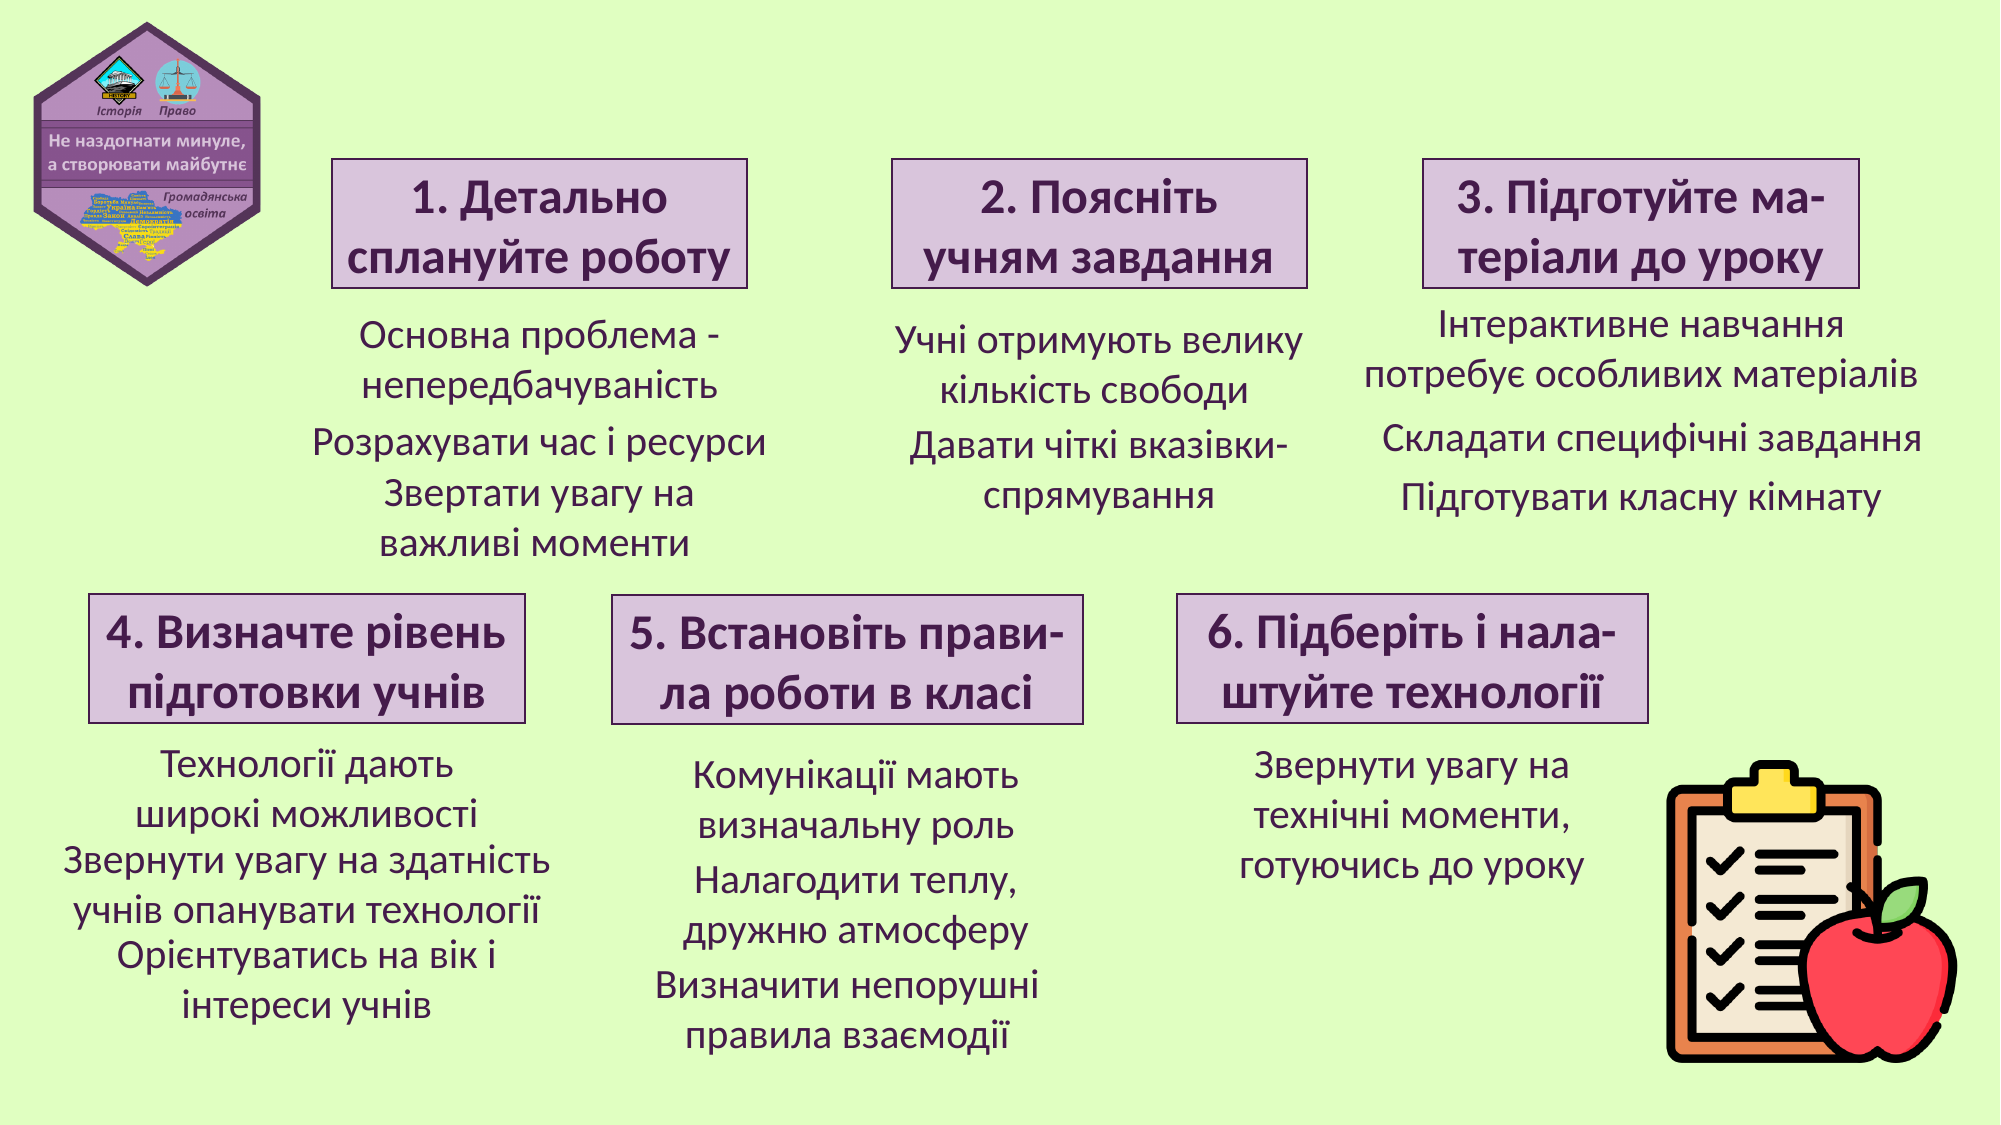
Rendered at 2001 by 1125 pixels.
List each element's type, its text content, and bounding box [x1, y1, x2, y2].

text_box 6. Підберіть і нала- штуйте технології [1176, 593, 1648, 723]
text_box 5. Встановіть прави- ла роботи в класі [611, 594, 1083, 725]
picture [0, 21, 279, 288]
text_box Налагодити теплу, дружню атмосферу [655, 859, 1057, 944]
text_box Комунікації мають визначальну роль [655, 755, 1057, 840]
text_box 4. Визначте рівень підготовки учнів [88, 593, 525, 723]
text_box Орієнтуватись на вік і інтереси учнів [96, 935, 518, 1020]
text_box Звертати увагу на важливі моменти [329, 472, 751, 557]
picture [1660, 760, 1963, 1063]
text_box Давати чіткі вказівки- спрямування [872, 424, 1327, 509]
text_box Визначити непорушні правила взаємодії [638, 964, 1057, 1049]
text_box Звернути увагу на технічні моменти, готуючись до уроку [1176, 731, 1648, 893]
text_box Розрахувати час і ресурси [293, 410, 787, 467]
text_box Основна проблема - непередбачуваність [329, 315, 751, 400]
text_box 1. Детально сплануйте роботу [332, 159, 747, 289]
text_box Звернути увагу на здатність учнів опанувати технології [30, 839, 584, 924]
text_box Технології дають широкі можливості [96, 743, 518, 828]
text_box Підготувати класну кімнату [1337, 451, 1946, 536]
text_box 2. Поясніть учням завдання [891, 158, 1307, 289]
text_box 3. Підготуйте ма- теріали до уроку [1423, 158, 1860, 289]
text_box Учні отримують велику кількість свободи [872, 319, 1327, 404]
text_box Інтерактивне навчання потребує особливих матеріалів [1337, 303, 1946, 388]
text_box Складати специфічні завдання [1348, 403, 1957, 467]
